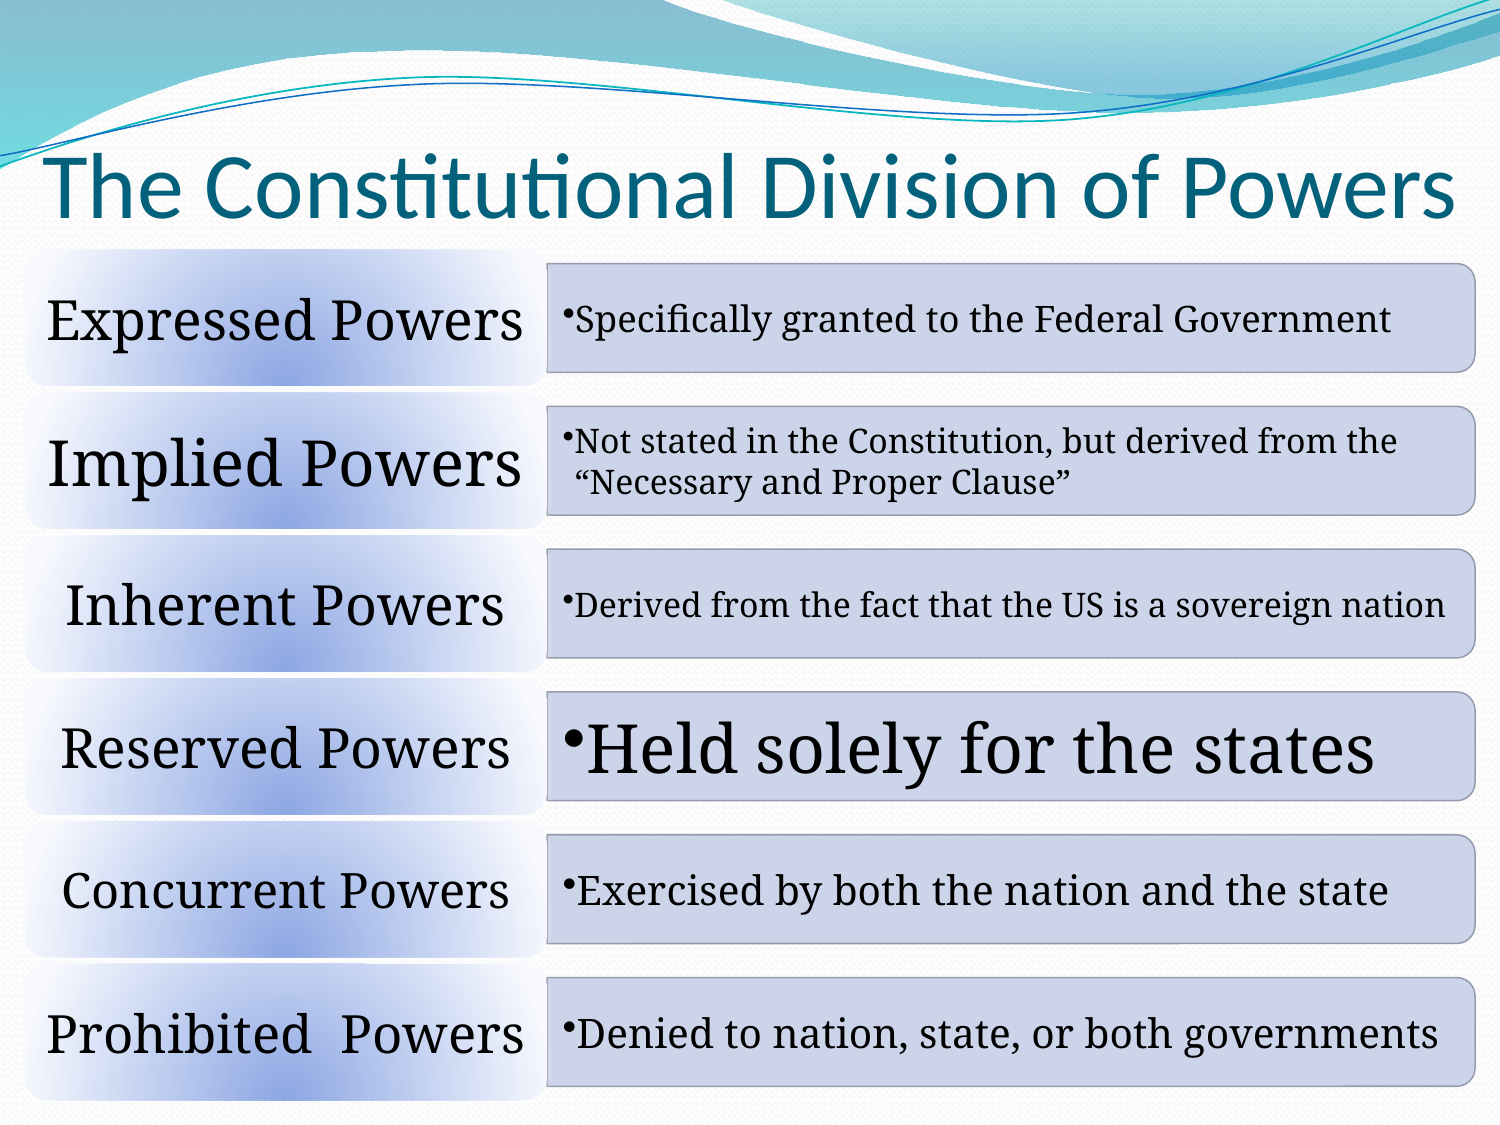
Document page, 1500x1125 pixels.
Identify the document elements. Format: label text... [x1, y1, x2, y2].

title The Constitutional Division of Powers [0, 115, 1500, 238]
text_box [24, 249, 1476, 1101]
